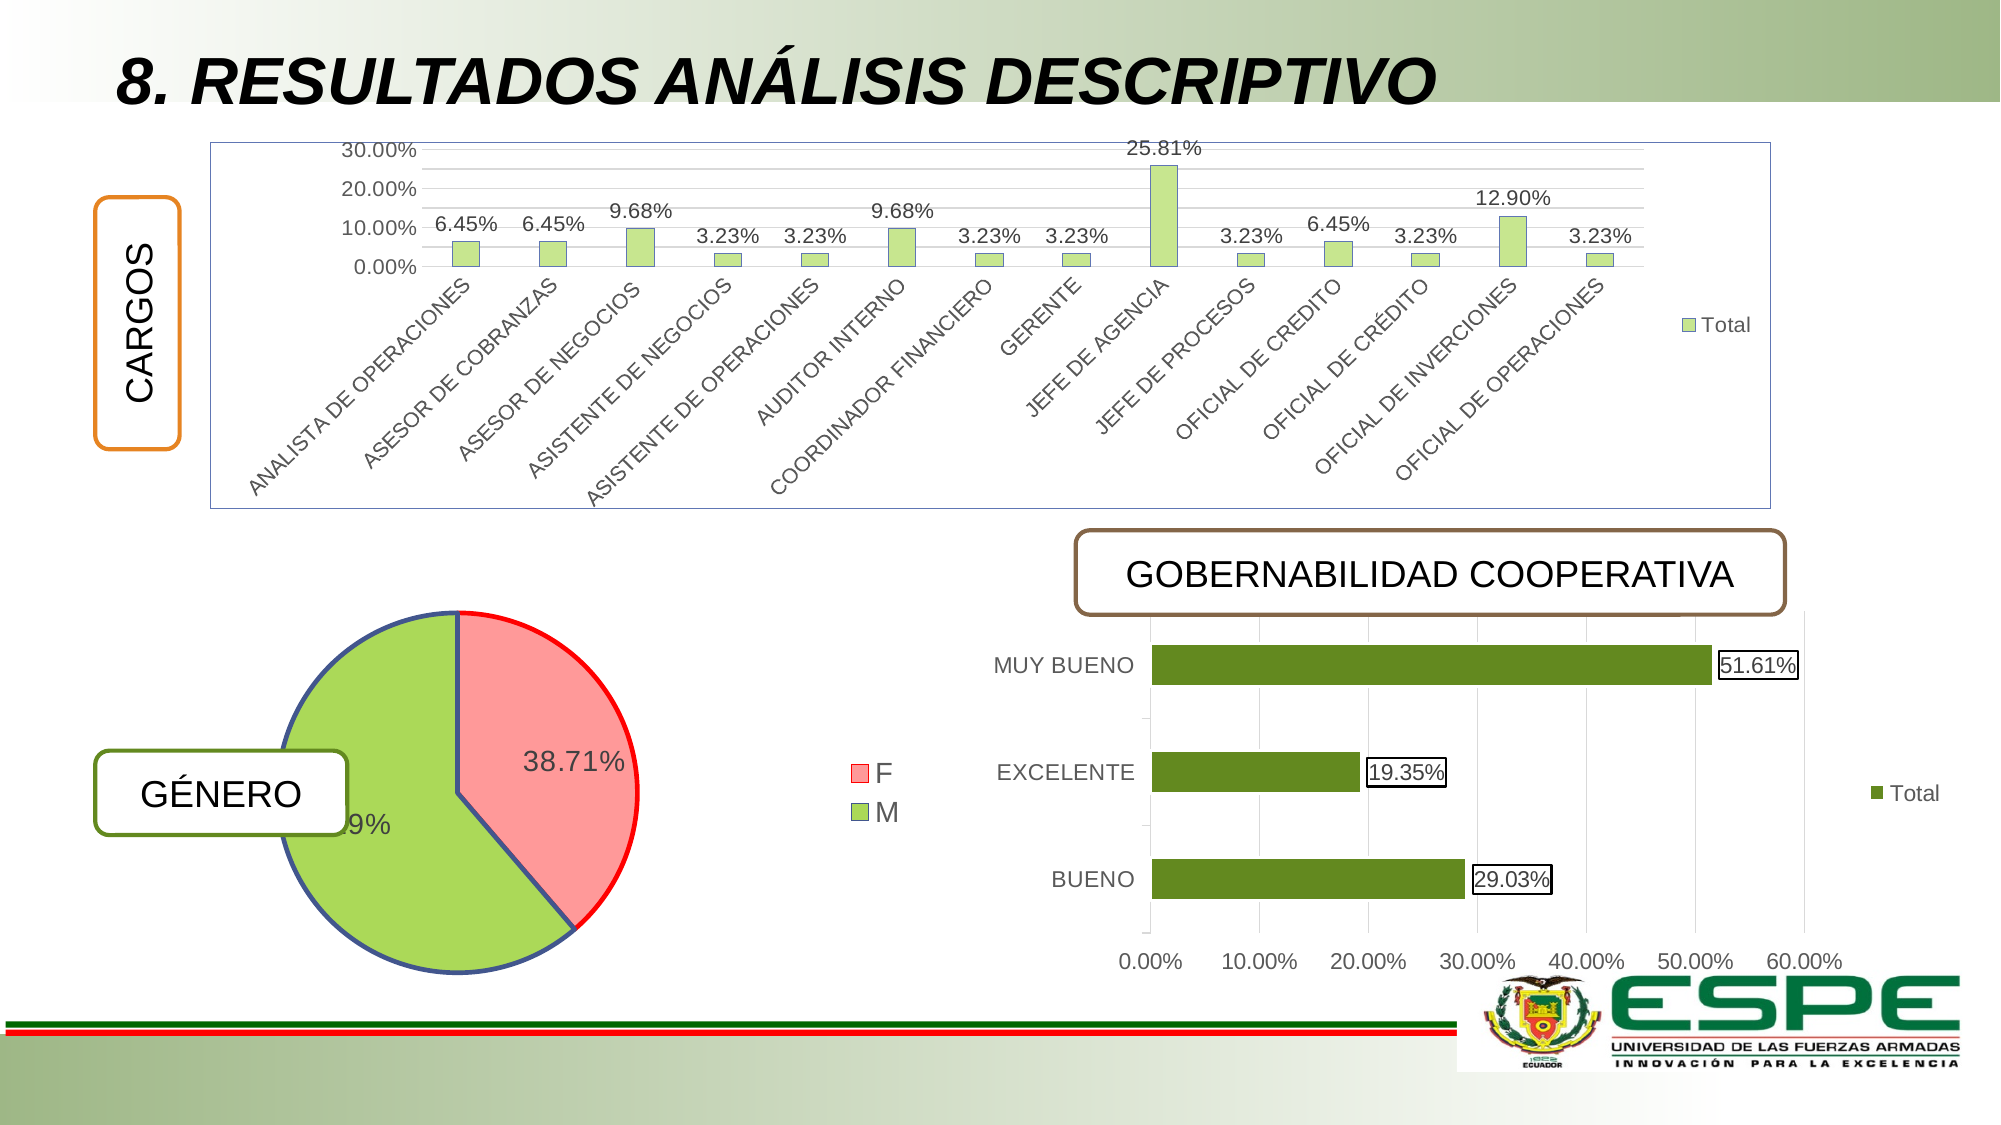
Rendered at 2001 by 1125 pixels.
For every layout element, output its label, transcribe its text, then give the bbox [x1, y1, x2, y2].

chart [179, 605, 923, 981]
chart [210, 135, 1772, 511]
text_box CARGOS [93, 195, 182, 452]
title 8. RESULTADOS ANÁLISIS DESCRIPTIVO [0, 30, 1640, 148]
chart [973, 603, 1961, 983]
text_box GOBERNABILIDAD COOPERATIVA [1073, 528, 1788, 602]
text_box GÉNERO [93, 748, 174, 838]
picture [1456, 968, 1994, 1072]
